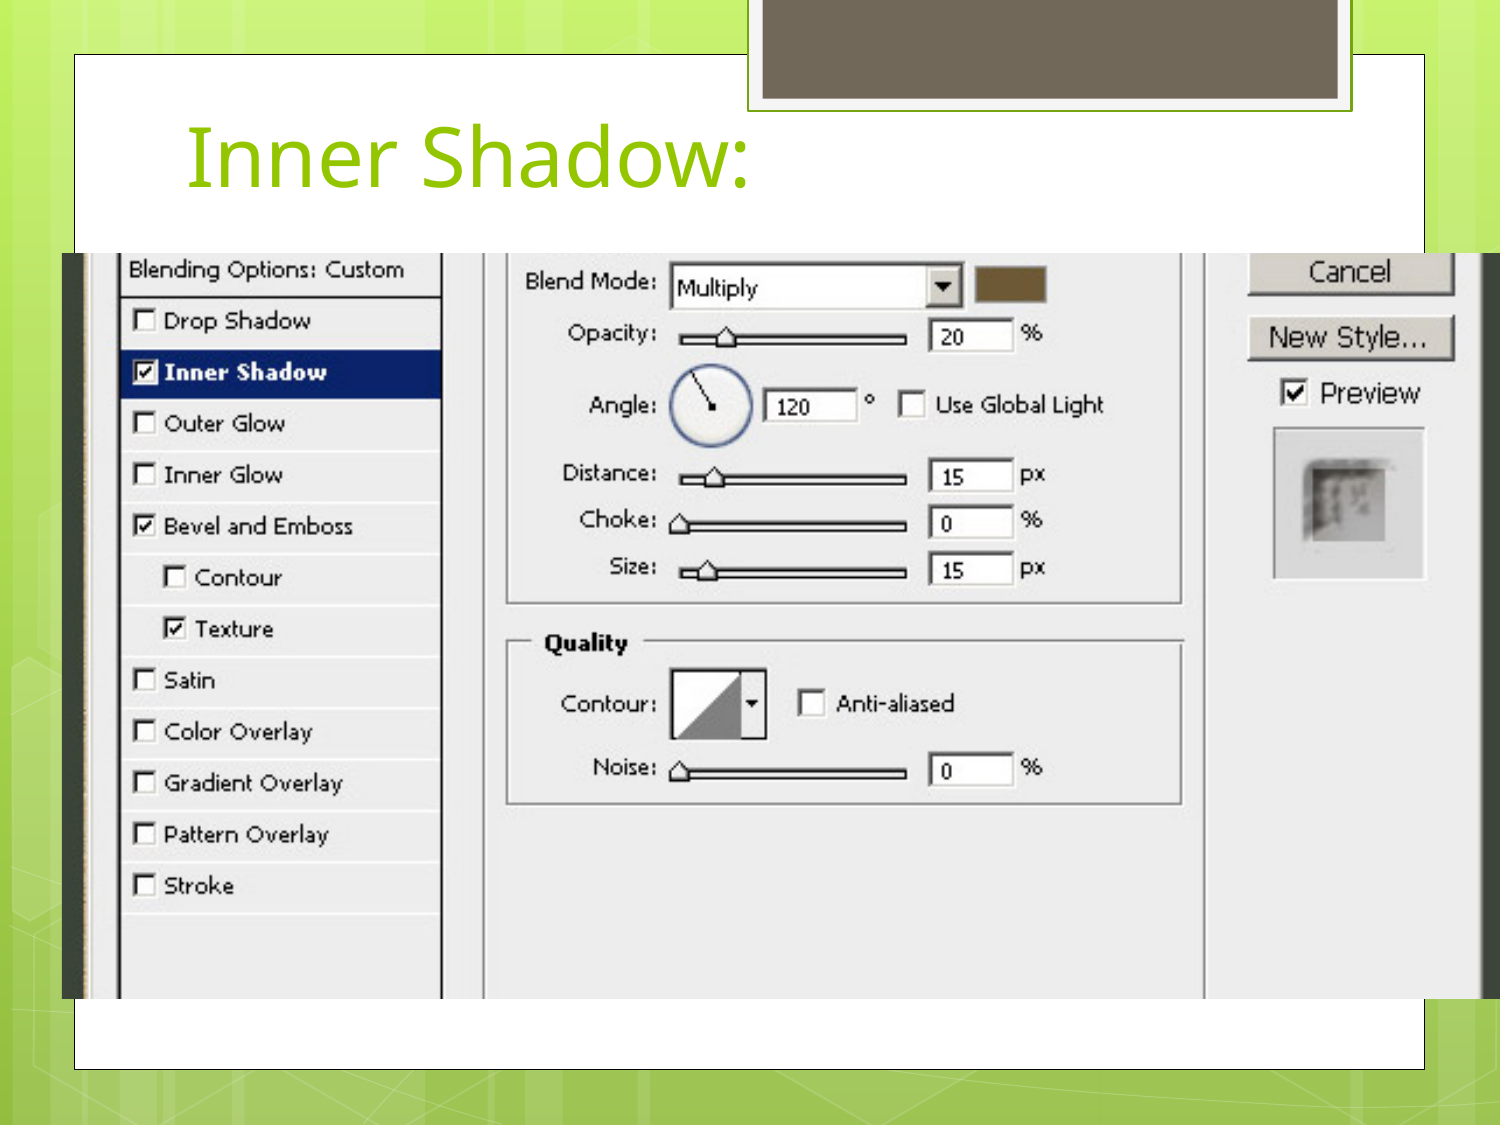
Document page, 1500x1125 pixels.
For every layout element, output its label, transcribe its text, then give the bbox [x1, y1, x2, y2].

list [61, 253, 1500, 999]
title Inner Shadow: [171, 24, 1324, 213]
